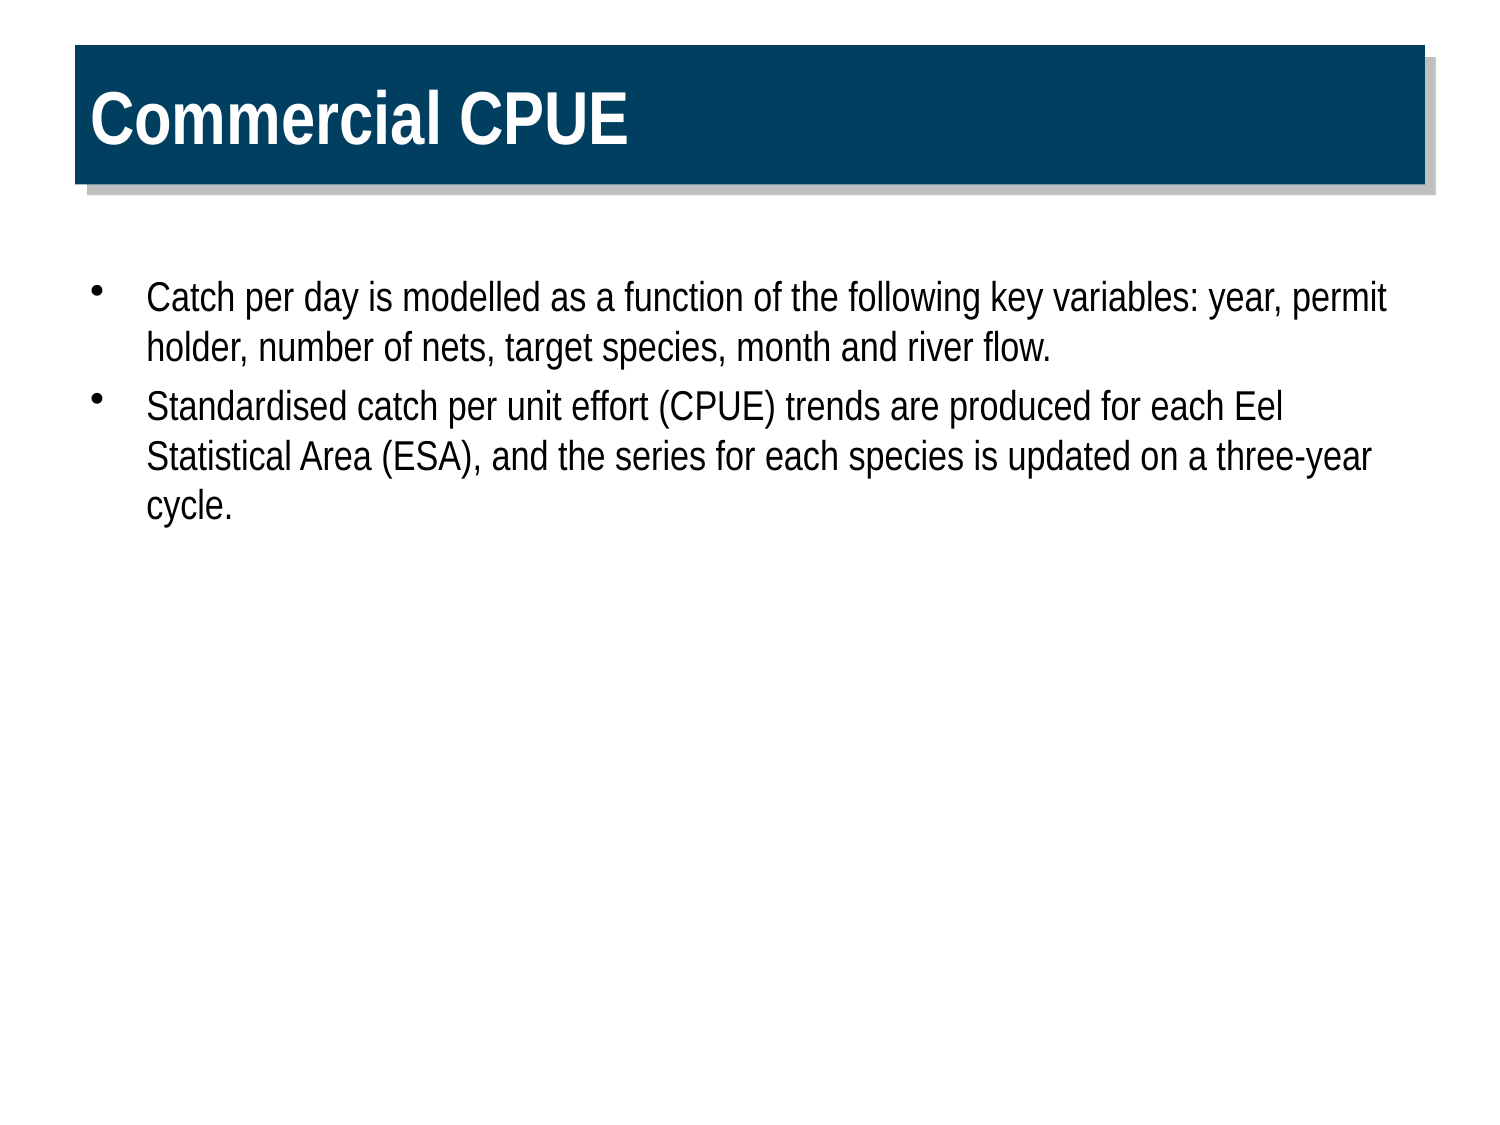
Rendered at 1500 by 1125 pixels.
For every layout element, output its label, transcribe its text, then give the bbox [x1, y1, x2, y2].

title Commercial CPUE [75, 45, 1425, 185]
list Catch per day is modelled as a function of the following key variables: year, permit holder, number of nets, target species, month and river flow. Standardised catch per unit effort (CPUE) trends are produced for each Eel Statistical Area (ESA), and the series for each species is updated on a three-year cycle. [75, 262, 1425, 1005]
